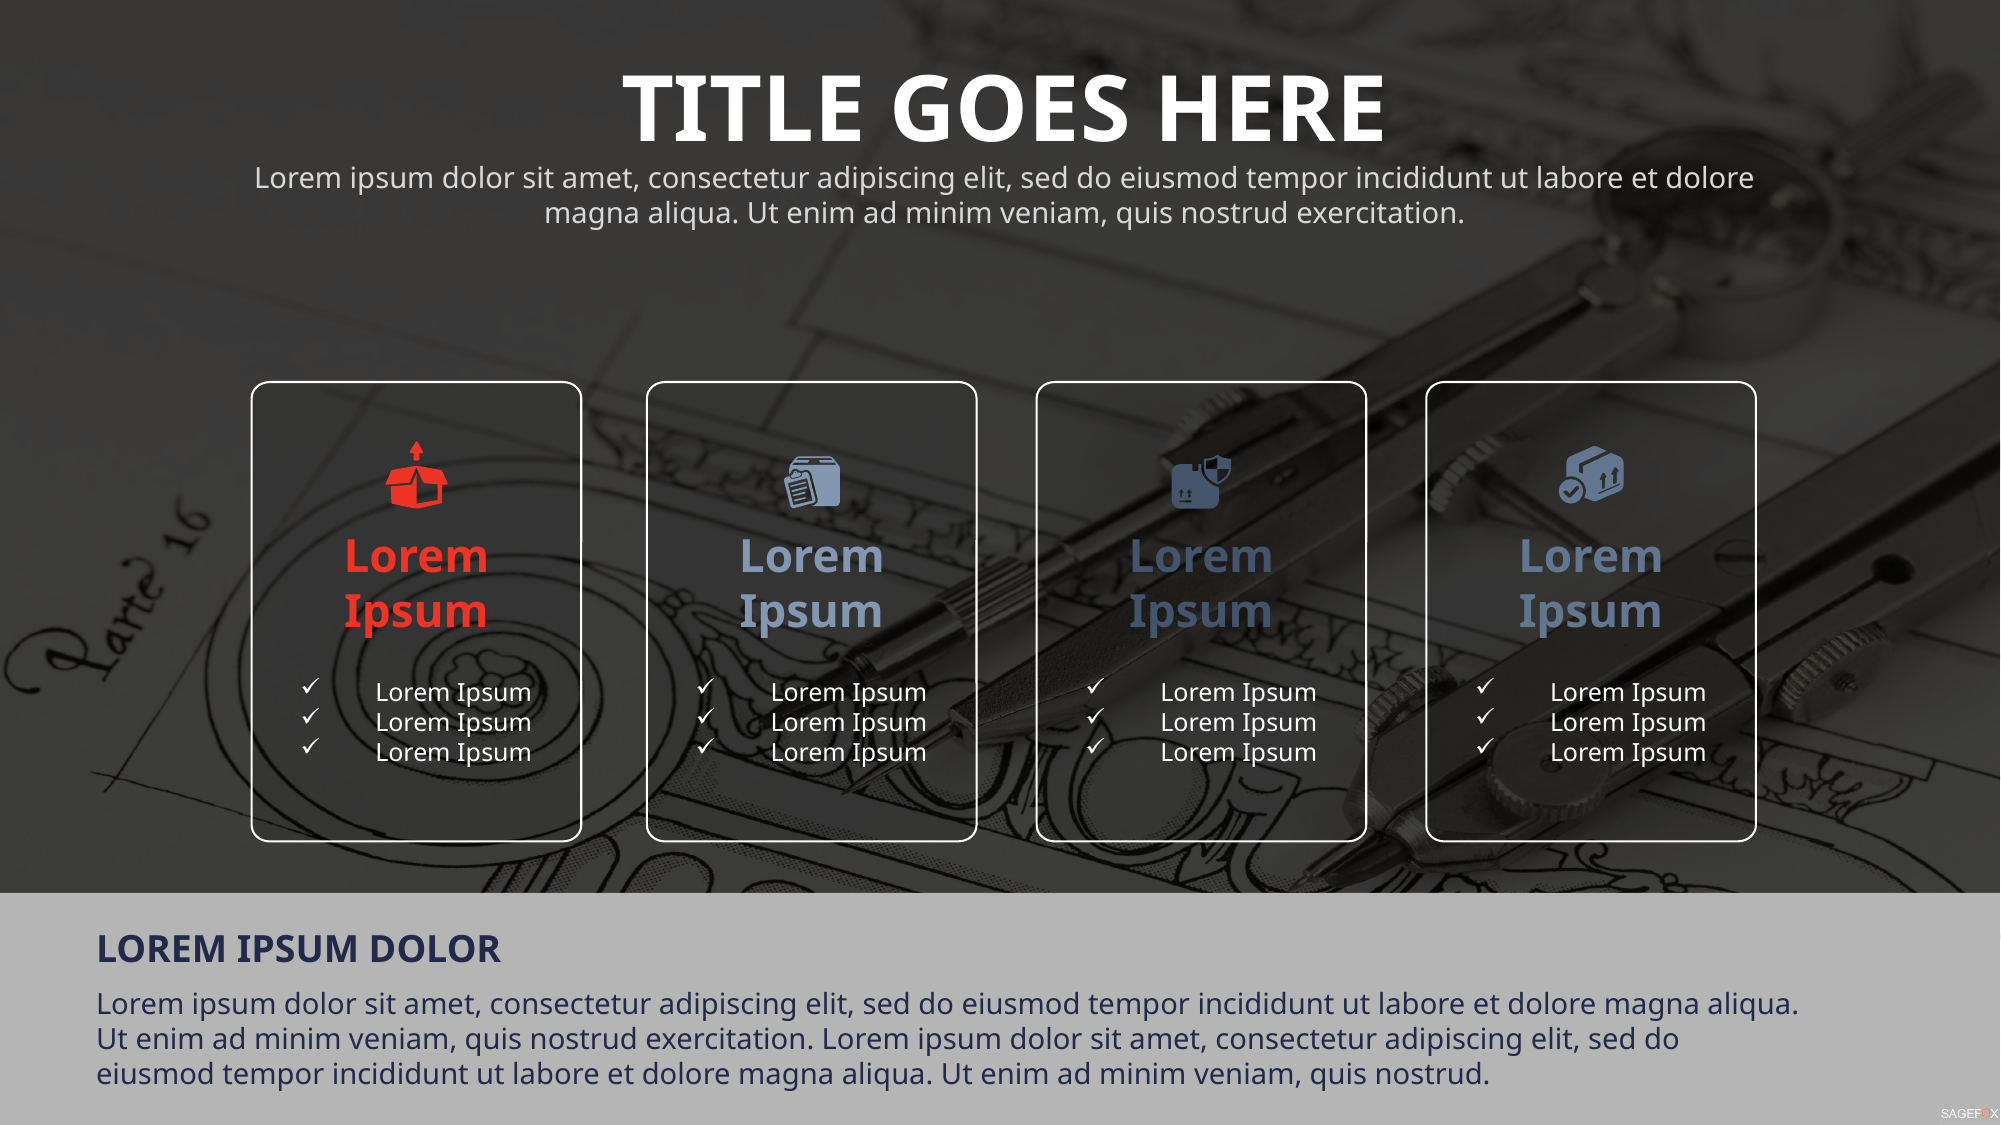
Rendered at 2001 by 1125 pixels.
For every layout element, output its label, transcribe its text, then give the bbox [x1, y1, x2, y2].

picture [0, 0, 2001, 1125]
text_box Lorem Ipsum Lorem Ipsum Lorem Ipsum Lorem Ipsum [1425, 380, 1757, 843]
text_box [409, 441, 423, 461]
text_box Lorem Ipsum Lorem Ipsum Lorem Ipsum Lorem Ipsum [250, 380, 583, 843]
text_box [1566, 446, 1624, 502]
text_box [1171, 454, 1232, 509]
text_box Lorem Ipsum Lorem Ipsum Lorem Ipsum Lorem Ipsum [1035, 380, 1368, 843]
text_box TITLE GOES HERE Lorem ipsum dolor sit amet, consectetur adipiscing elit, sed do eiusmod tempor incididunt ut labore et dolore magna aliqua. Ut enim ad minim veniam, quis nostrud exercitation. [192, 42, 1818, 237]
text_box [1558, 479, 1584, 504]
text_box Lorem Ipsum Lorem Ipsum Lorem Ipsum Lorem Ipsum [645, 380, 978, 843]
text_box [385, 465, 448, 509]
text_box [784, 456, 840, 509]
text_box [0, 892, 2000, 1125]
text_box LOREM IPSUM DOLOR Lorem ipsum dolor sit amet, consectetur adipiscing elit, sed do eiusmod tempor incididunt ut labore et dolore magna aliqua. Ut enim ad minim veniam, quis nostrud exercitation. Lorem ipsum dolor sit amet, consectetur adipiscing elit, sed do eiusmod tempor incididunt ut labore et dolore magna aliqua. Ut enim ad minim veniam, quis nostrud. [81, 918, 1818, 1098]
